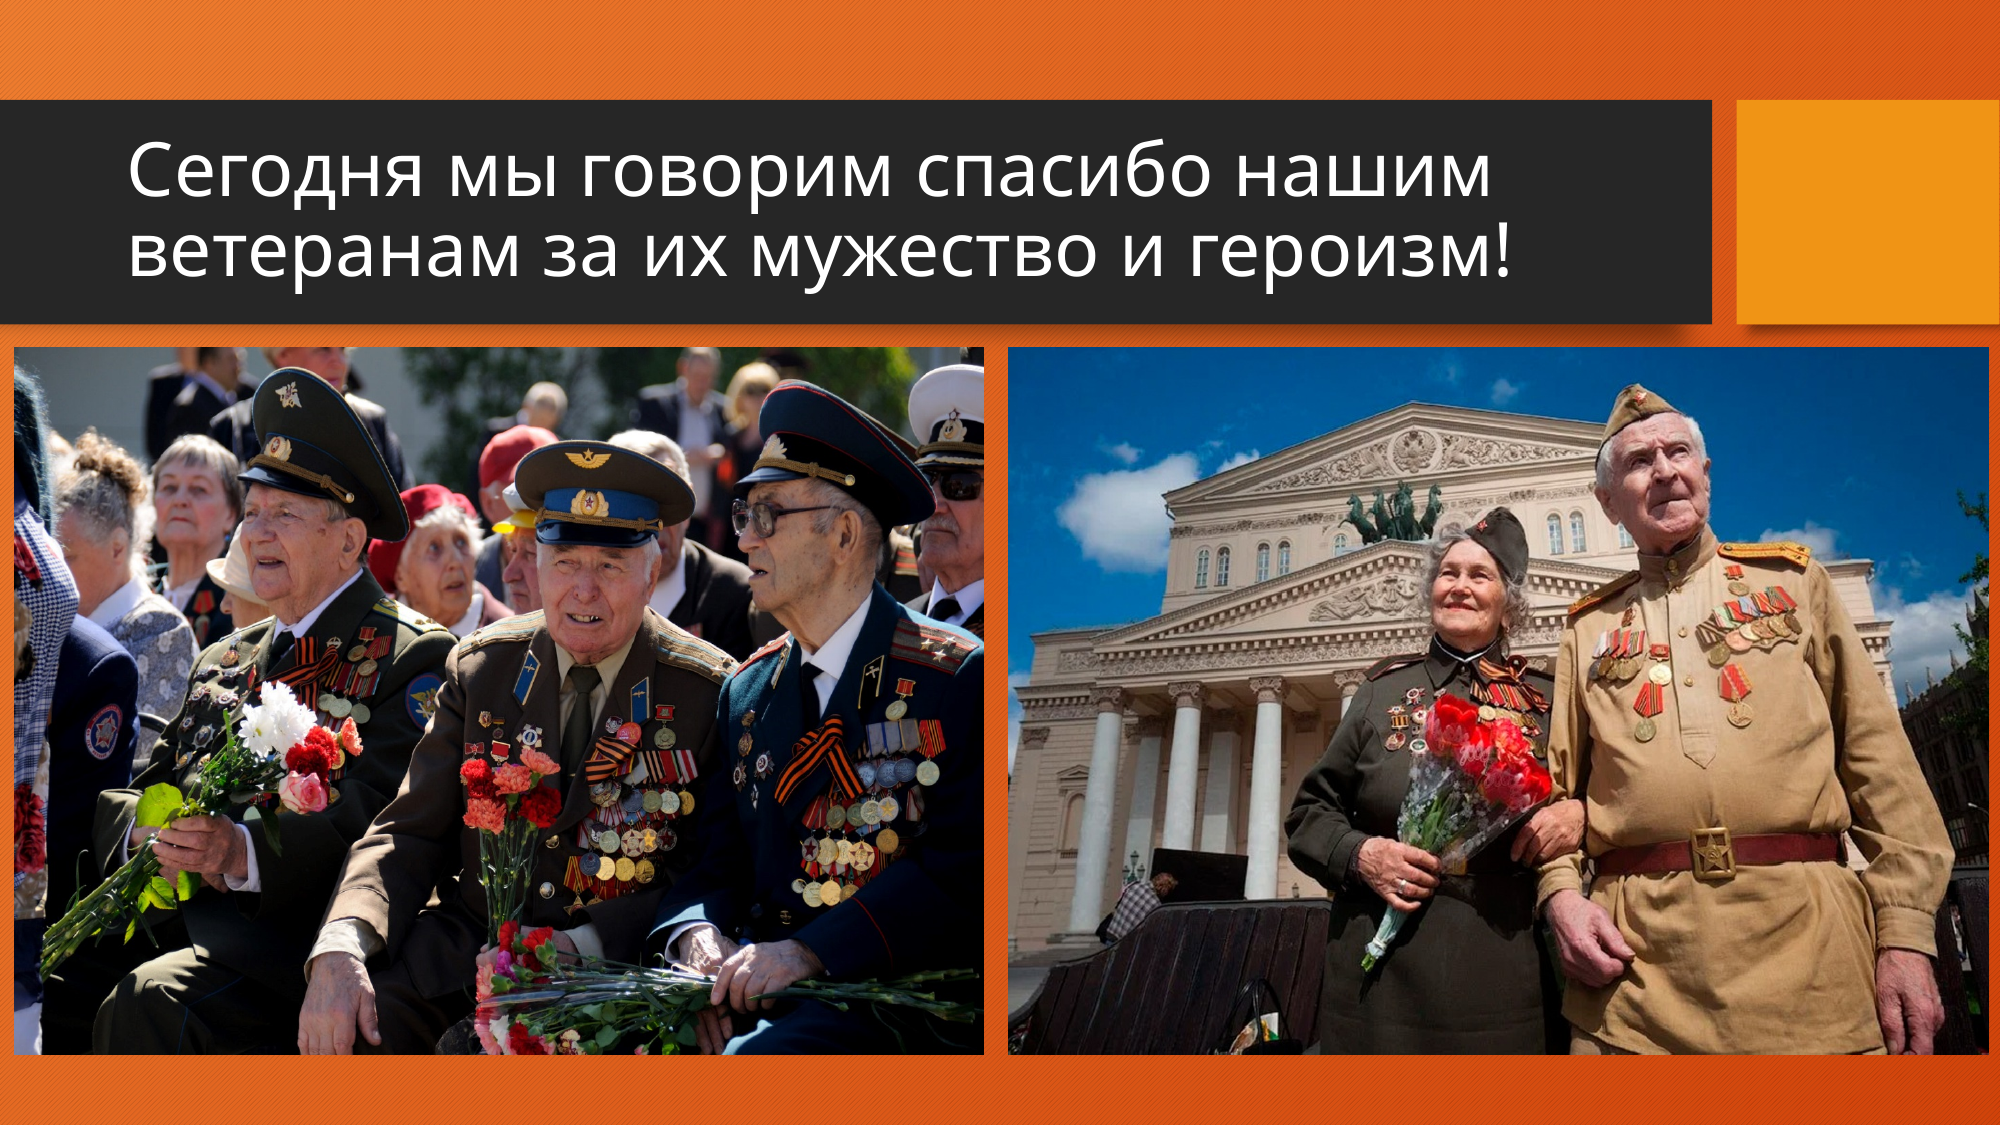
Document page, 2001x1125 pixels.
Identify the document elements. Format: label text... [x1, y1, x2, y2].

title Сегодня мы говорим спасибо нашим ветеранам за их мужество и героизм! [111, 123, 1689, 301]
picture [0, 325, 2000, 1055]
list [14, 347, 984, 1055]
